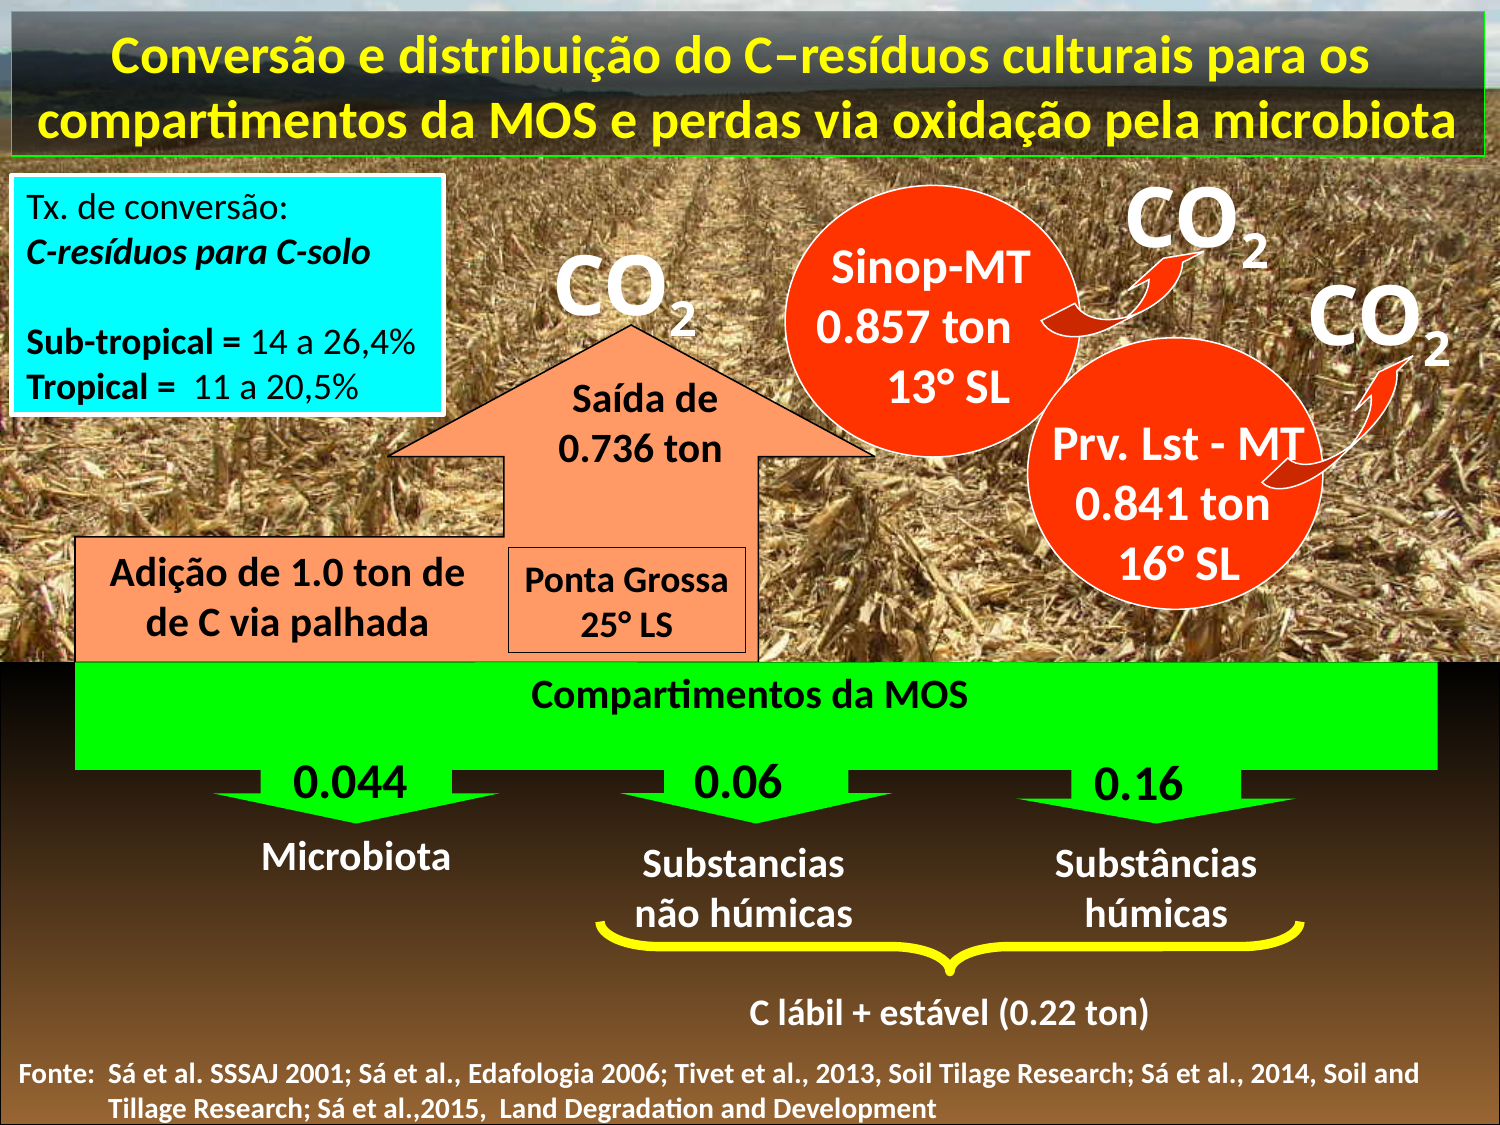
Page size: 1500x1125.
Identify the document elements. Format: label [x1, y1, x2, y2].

text_box [1027, 337, 1448, 610]
text_box [785, 185, 1220, 458]
picture [0, 0, 1500, 1125]
